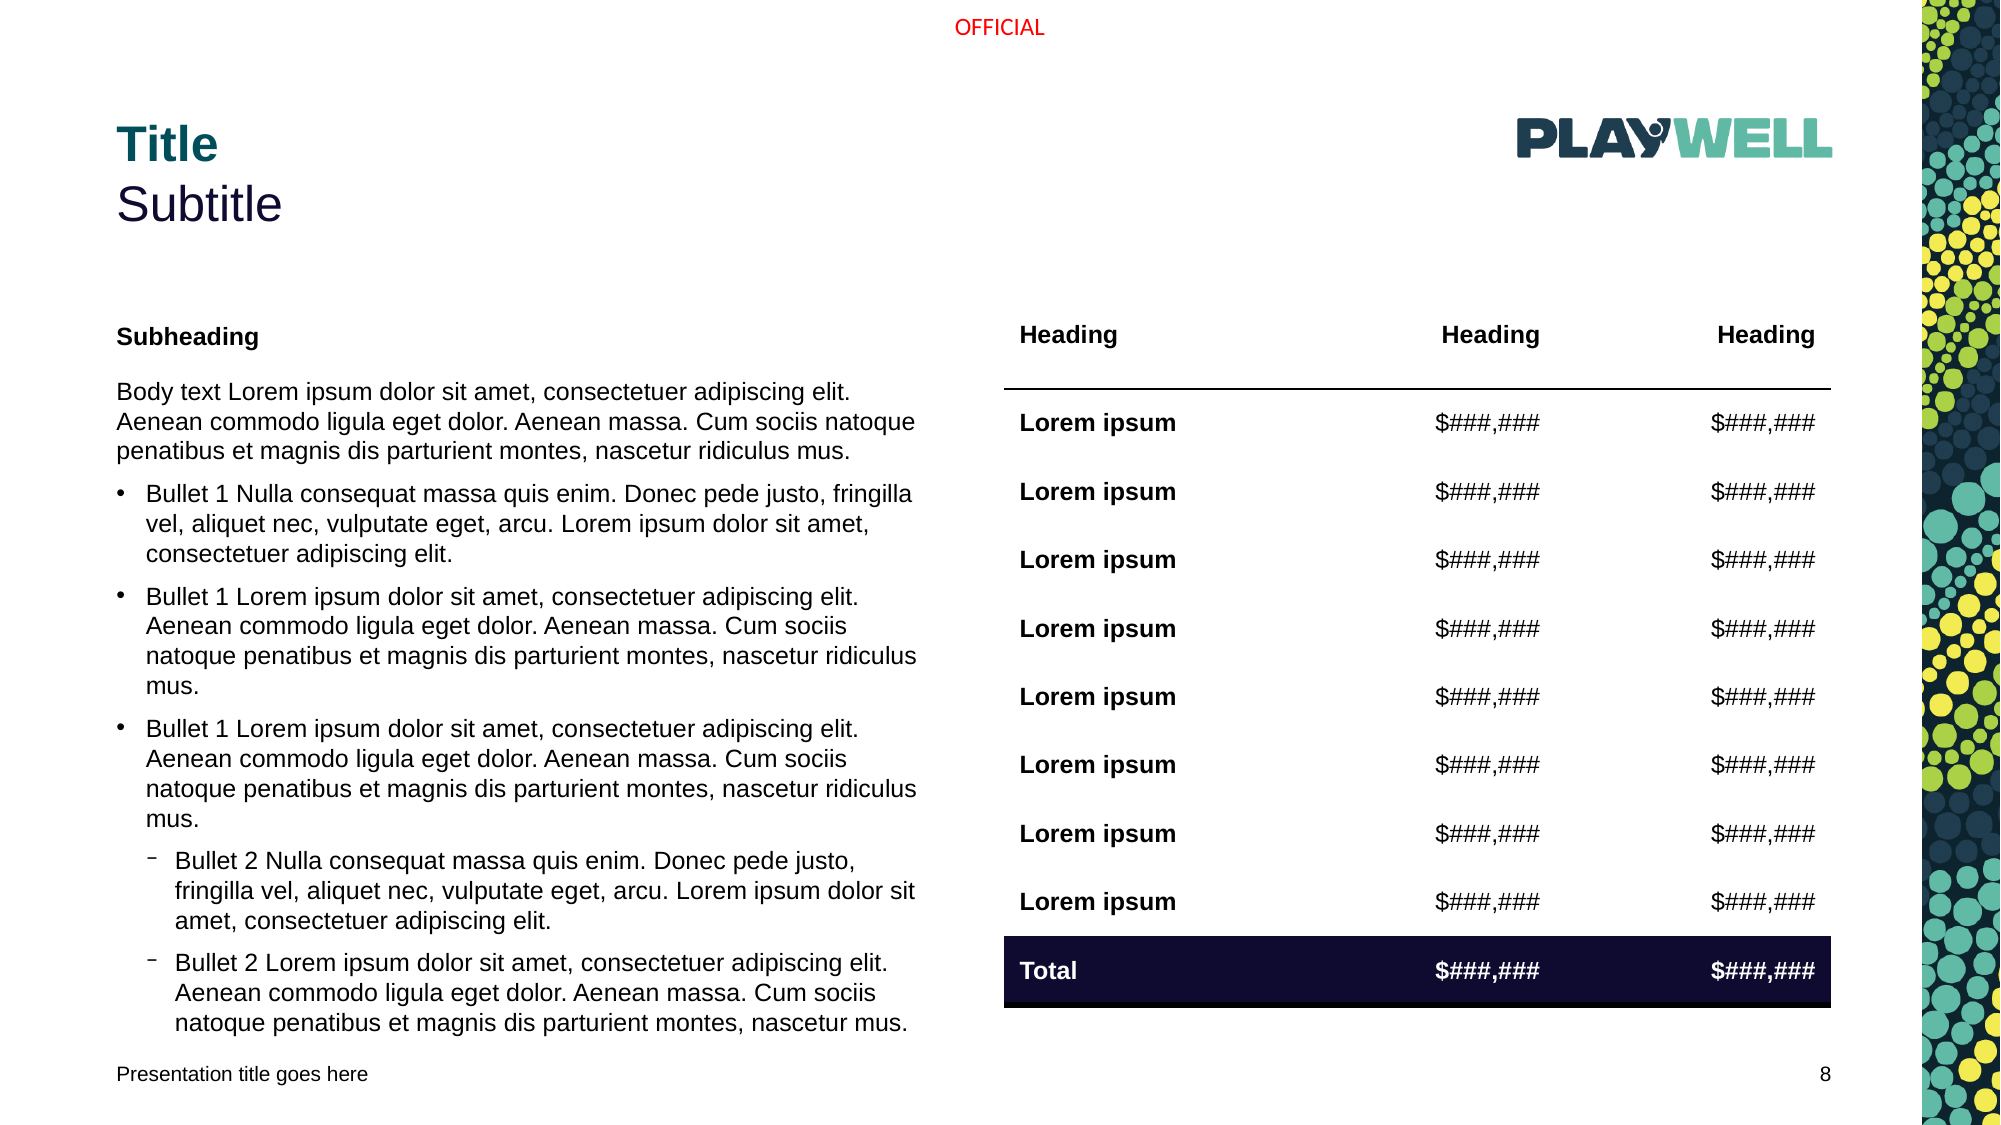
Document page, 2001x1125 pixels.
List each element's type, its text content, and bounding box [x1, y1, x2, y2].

picture [1510, 110, 1841, 164]
list Subheading Body text Lorem ipsum dolor sit amet, consectetuer adipiscing elit. Aenean commodo ligula eget dolor. Aenean massa. Cum sociis natoque penatibus et magnis dis parturient montes, nascetur ridiculus mus. Bullet 1 Nulla consequat massa quis enim. Donec pede justo, fringilla vel, aliquet nec, vulputate eget, arcu. Lorem ipsum dolor sit amet, consectetuer adipiscing elit. Bullet 1 Lorem ipsum dolor sit amet, consectetuer adipiscing elit. Aenean commodo ligula eget dolor. Aenean massa. Cum sociis natoque penatibus et magnis dis parturient montes, nascetur ridiculus mus. Bullet 1 Lorem ipsum dolor sit amet, consectetuer adipiscing elit. Aenean commodo ligula eget dolor. Aenean massa. Cum sociis natoque penatibus et magnis dis parturient montes, nascetur ridiculus mus. Bullet 2 Nulla consequat massa quis enim. Donec pede justo, fringilla vel, aliquet nec, vulputate eget, arcu. Lorem ipsum dolor sit amet, consectetuer adipiscing elit. Bullet 2 Lorem ipsum dolor sit amet, consectetuer adipiscing elit. Aenean commodo ligula eget dolor. Aenean massa. Cum sociis natoque penatibus et magnis dis parturient montes, nascetur mus. [116, 320, 944, 1005]
table_cell Lorem ipsum [1004, 868, 1280, 936]
table_cell Lorem ipsum [1004, 731, 1280, 799]
table_cell Lorem ipsum [1004, 594, 1280, 663]
table_cell $###,### [1280, 936, 1556, 1002]
table_cell $###,### [1556, 663, 1831, 731]
table_cell $###,### [1280, 457, 1556, 526]
table_cell $###,### [1280, 799, 1556, 868]
table_cell $###,### [1280, 526, 1556, 594]
title Title [116, 118, 1834, 172]
table_cell $###,### [1280, 390, 1556, 457]
picture [1922, 0, 2000, 1125]
table_header Heading [1556, 320, 1831, 388]
table_cell $###,### [1556, 457, 1831, 526]
table_cell Lorem ipsum [1004, 457, 1280, 526]
table_cell $###,### [1280, 868, 1556, 936]
table_cell Lorem ipsum [1004, 390, 1280, 457]
list Subtitle [116, 171, 1832, 225]
footer Presentation title goes here [116, 1042, 792, 1103]
table_cell $###,### [1556, 799, 1831, 868]
table_cell $###,### [1556, 390, 1831, 457]
table_cell $###,### [1280, 594, 1556, 663]
table_cell Lorem ipsum [1004, 526, 1280, 594]
table_cell $###,### [1556, 868, 1831, 936]
table_cell $###,### [1556, 936, 1831, 1002]
table_header Heading [1004, 320, 1280, 388]
table_cell Total [1004, 936, 1280, 1002]
table_cell $###,### [1556, 526, 1831, 594]
table_cell $###,### [1280, 731, 1556, 799]
table_cell Lorem ipsum [1004, 799, 1280, 868]
table_header Heading [1280, 320, 1556, 388]
table_cell $###,### [1280, 663, 1556, 731]
table_cell $###,### [1556, 731, 1831, 799]
slide_number 8 [1381, 1042, 1832, 1103]
table_cell $###,### [1556, 594, 1831, 663]
table_cell Lorem ipsum [1004, 663, 1280, 731]
